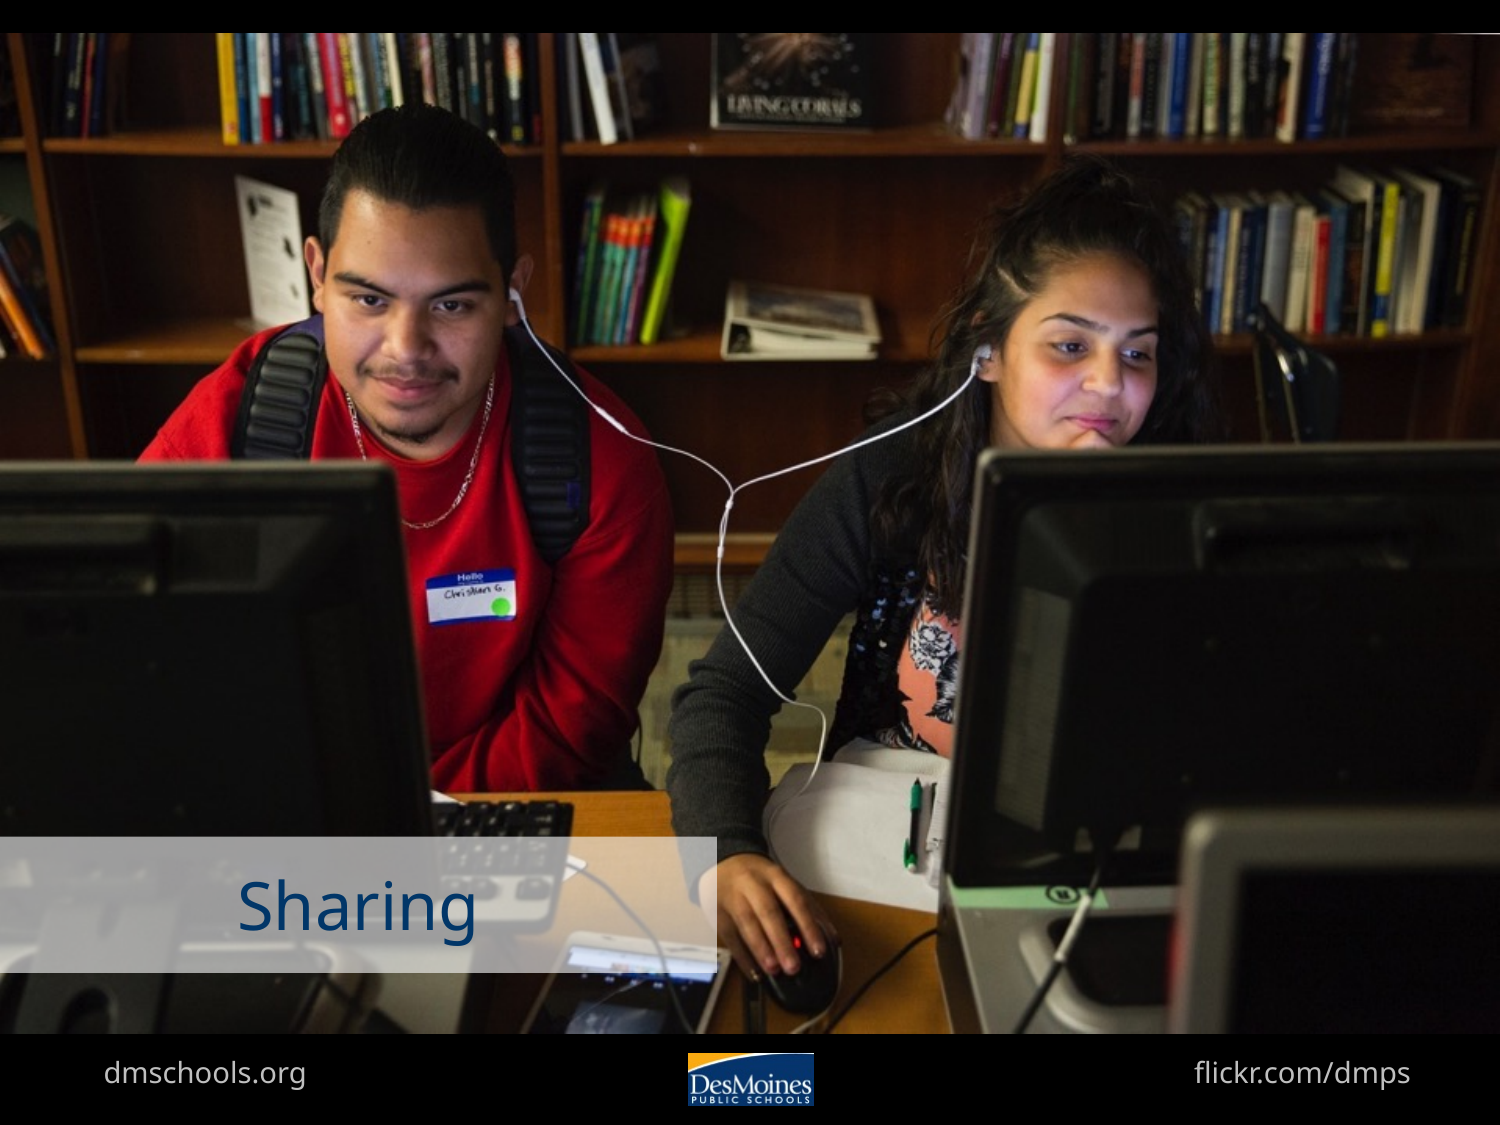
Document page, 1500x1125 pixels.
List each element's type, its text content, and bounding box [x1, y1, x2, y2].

picture [0, 33, 1500, 1034]
text_box dmschools.org [88, 1046, 322, 1097]
picture [688, 1052, 814, 1106]
text_box flickr.com/dmps [1179, 1046, 1426, 1097]
